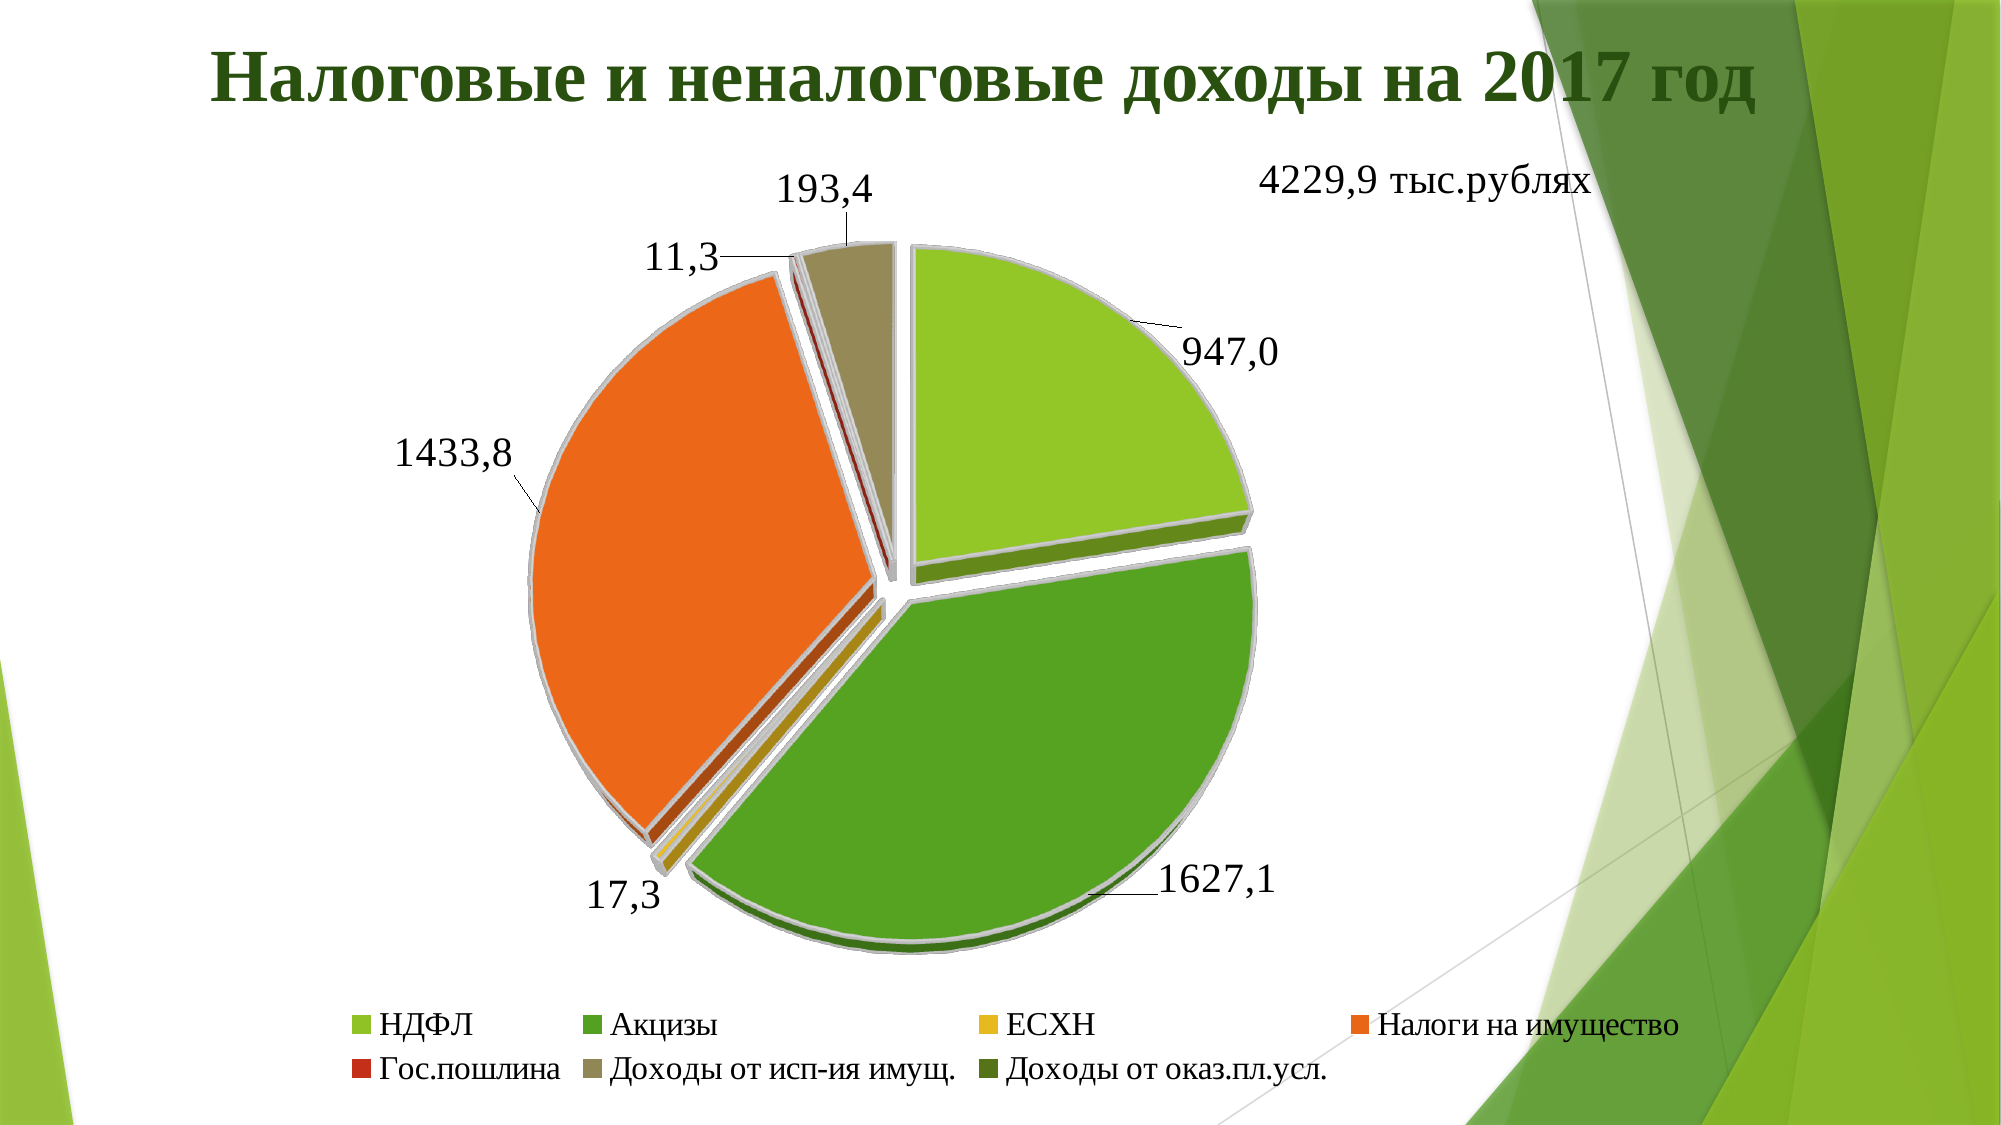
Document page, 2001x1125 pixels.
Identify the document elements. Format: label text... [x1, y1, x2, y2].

title Налоговые и неналоговые доходы на 2017 год [121, 18, 1847, 110]
chart [64, 111, 1969, 1095]
